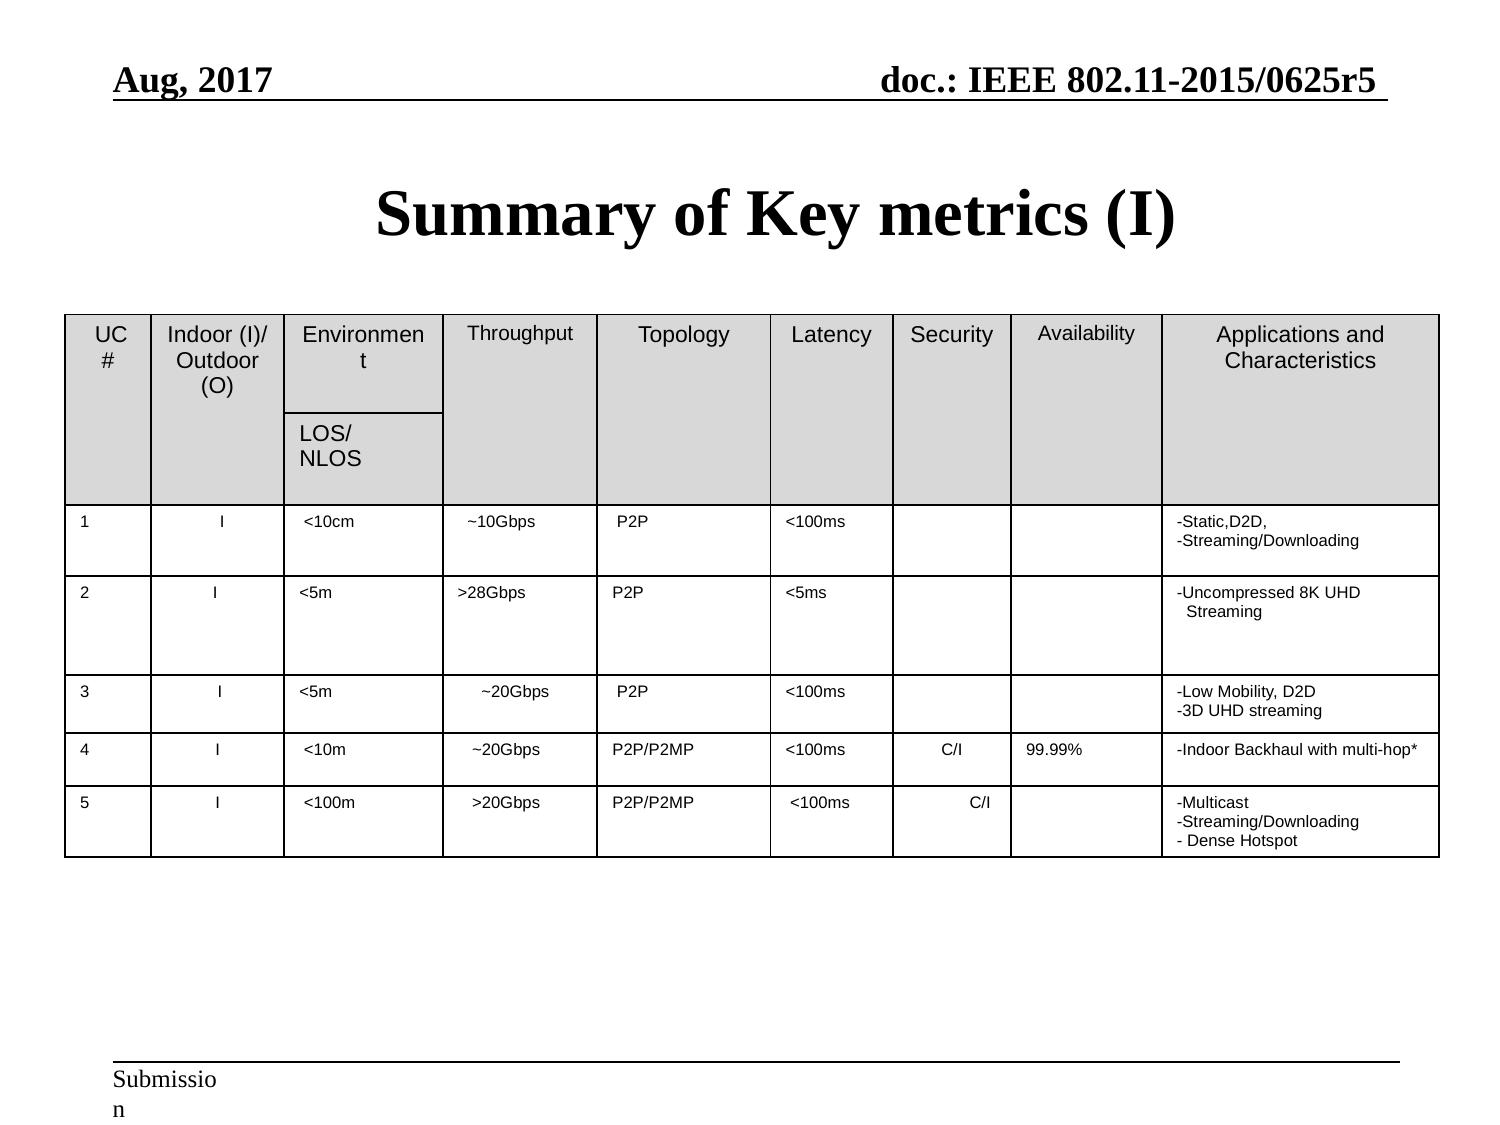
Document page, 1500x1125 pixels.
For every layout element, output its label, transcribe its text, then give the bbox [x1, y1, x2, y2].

table_cell <5ms [771, 577, 892, 674]
table_cell 4 [66, 734, 150, 785]
table_header Security [894, 315, 1010, 504]
table_cell -Indoor Backhaul with multi-hop* [1163, 734, 1438, 785]
table_header Throughput [444, 315, 596, 504]
table_cell I [152, 676, 283, 732]
table_cell ~10Gbps [444, 506, 596, 575]
table_cell 3 [66, 676, 150, 732]
table_cell -Static,D2D, -Streaming/Downloading [1163, 506, 1438, 575]
table_header Indoor (I)/ Outdoor (O) [152, 315, 283, 504]
table_cell 99.99% [1012, 734, 1161, 785]
table_cell <100ms [771, 676, 892, 732]
table_cell <10cm [285, 506, 442, 575]
table_cell I [152, 787, 283, 856]
table_cell [1012, 787, 1161, 856]
table_header Applications and Characteristics [1163, 315, 1438, 504]
table_cell ~20Gbps [444, 734, 596, 785]
table_cell [894, 577, 1010, 674]
table_cell LOS/ NLOS [285, 414, 442, 504]
table_cell C/I [894, 787, 1010, 856]
table_cell >28Gbps [444, 577, 596, 674]
table_cell <5m [285, 577, 442, 674]
table_cell I [152, 506, 283, 575]
table_cell <100m [285, 787, 442, 856]
table_cell 1 [66, 506, 150, 575]
table_cell -Low Mobility, D2D -3D UHD streaming [1163, 676, 1438, 732]
table_header Environment [285, 315, 442, 412]
table_cell C/I [894, 734, 1010, 785]
table_cell >20Gbps [444, 787, 596, 856]
table_cell P2P/P2MP [598, 734, 770, 785]
table_cell <10m [285, 734, 442, 785]
table_cell P2P/P2MP [598, 787, 770, 856]
table_cell 2 [66, 577, 150, 674]
title Summary of Key metrics (I) [147, 149, 1423, 269]
table_cell P2P [598, 676, 770, 732]
table_cell ~20Gbps [444, 676, 596, 732]
table_cell P2P [598, 506, 770, 575]
table_cell [894, 676, 1010, 732]
table_header Availability [1012, 315, 1161, 504]
table_cell <100ms [771, 734, 892, 785]
table_cell [1012, 676, 1161, 732]
table_cell I [152, 734, 283, 785]
table_cell -Uncompressed 8K UHD Streaming [1163, 577, 1438, 674]
table_cell [1012, 577, 1161, 674]
table_cell <100ms [771, 787, 892, 856]
table_cell <100ms [771, 506, 892, 575]
table_cell [894, 506, 1010, 575]
table_header Topology [598, 315, 770, 504]
table_cell P2P [598, 577, 770, 674]
table_header UC # [66, 315, 150, 504]
table_cell -Multicast -Streaming/Downloading - Dense Hotspot [1163, 787, 1438, 856]
table_cell [1012, 506, 1161, 575]
table_header Latency [771, 315, 892, 504]
table_cell <5m [285, 676, 442, 732]
table_cell 5 [66, 787, 150, 856]
table_cell I [152, 577, 283, 674]
